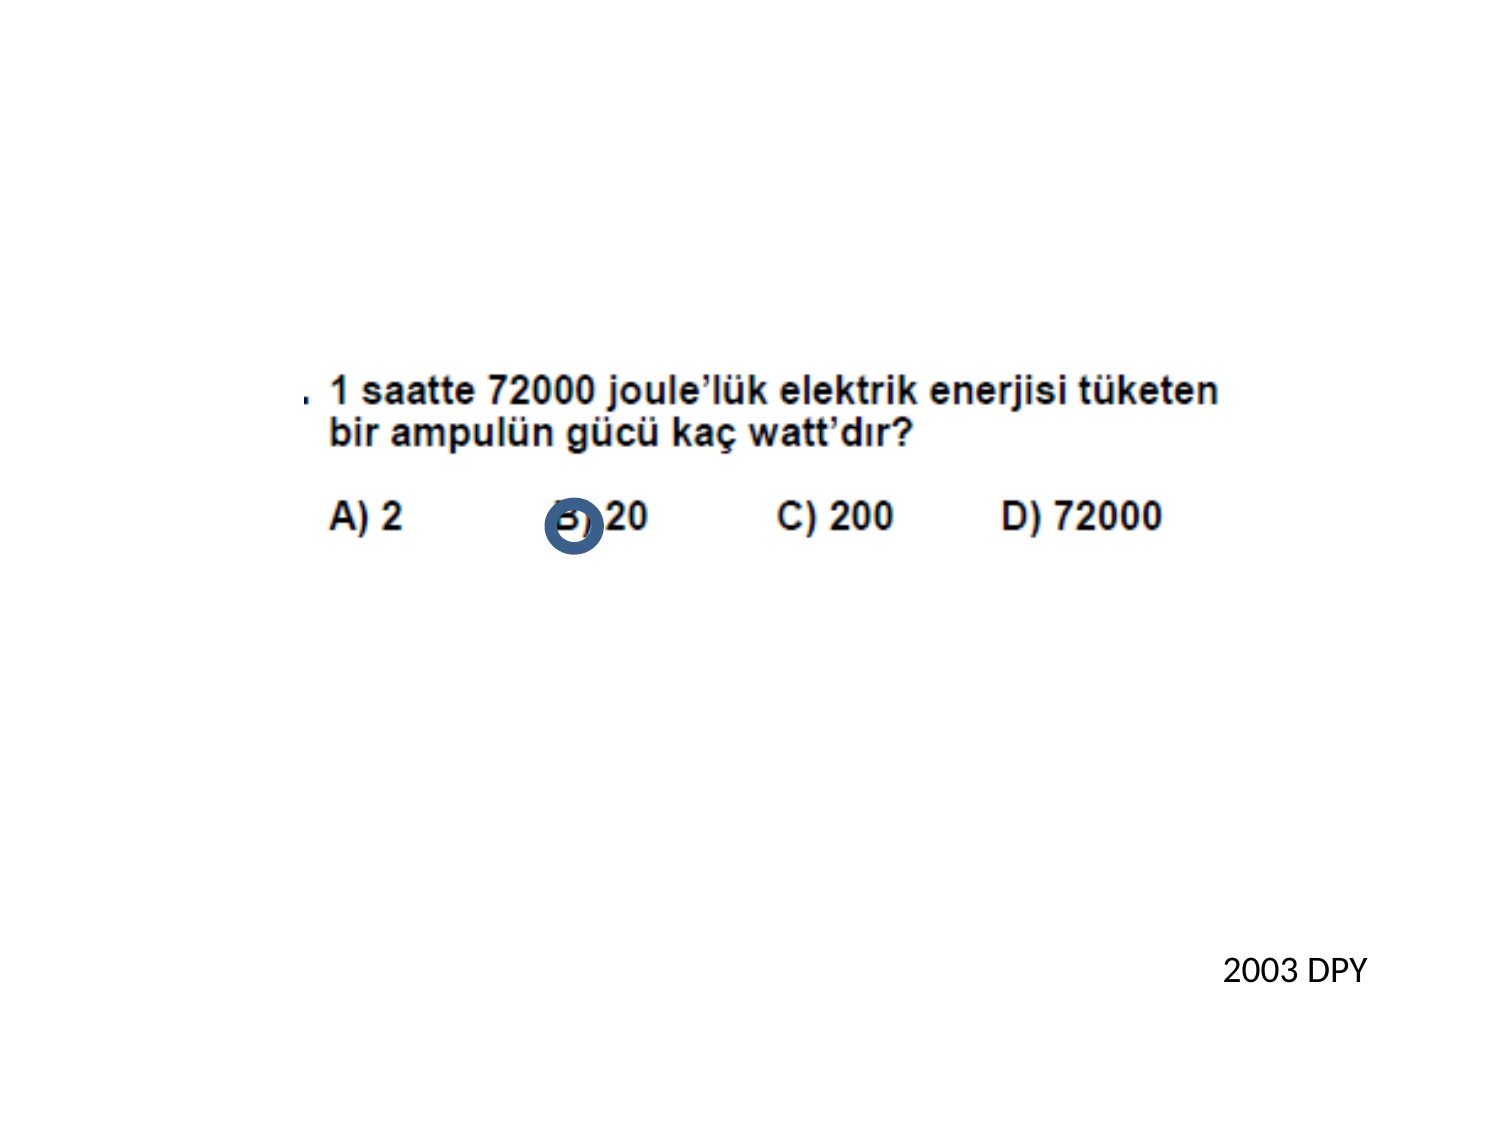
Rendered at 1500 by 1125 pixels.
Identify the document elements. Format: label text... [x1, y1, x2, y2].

text_box 2003 DPY [1208, 937, 1383, 998]
picture [304, 363, 1261, 553]
